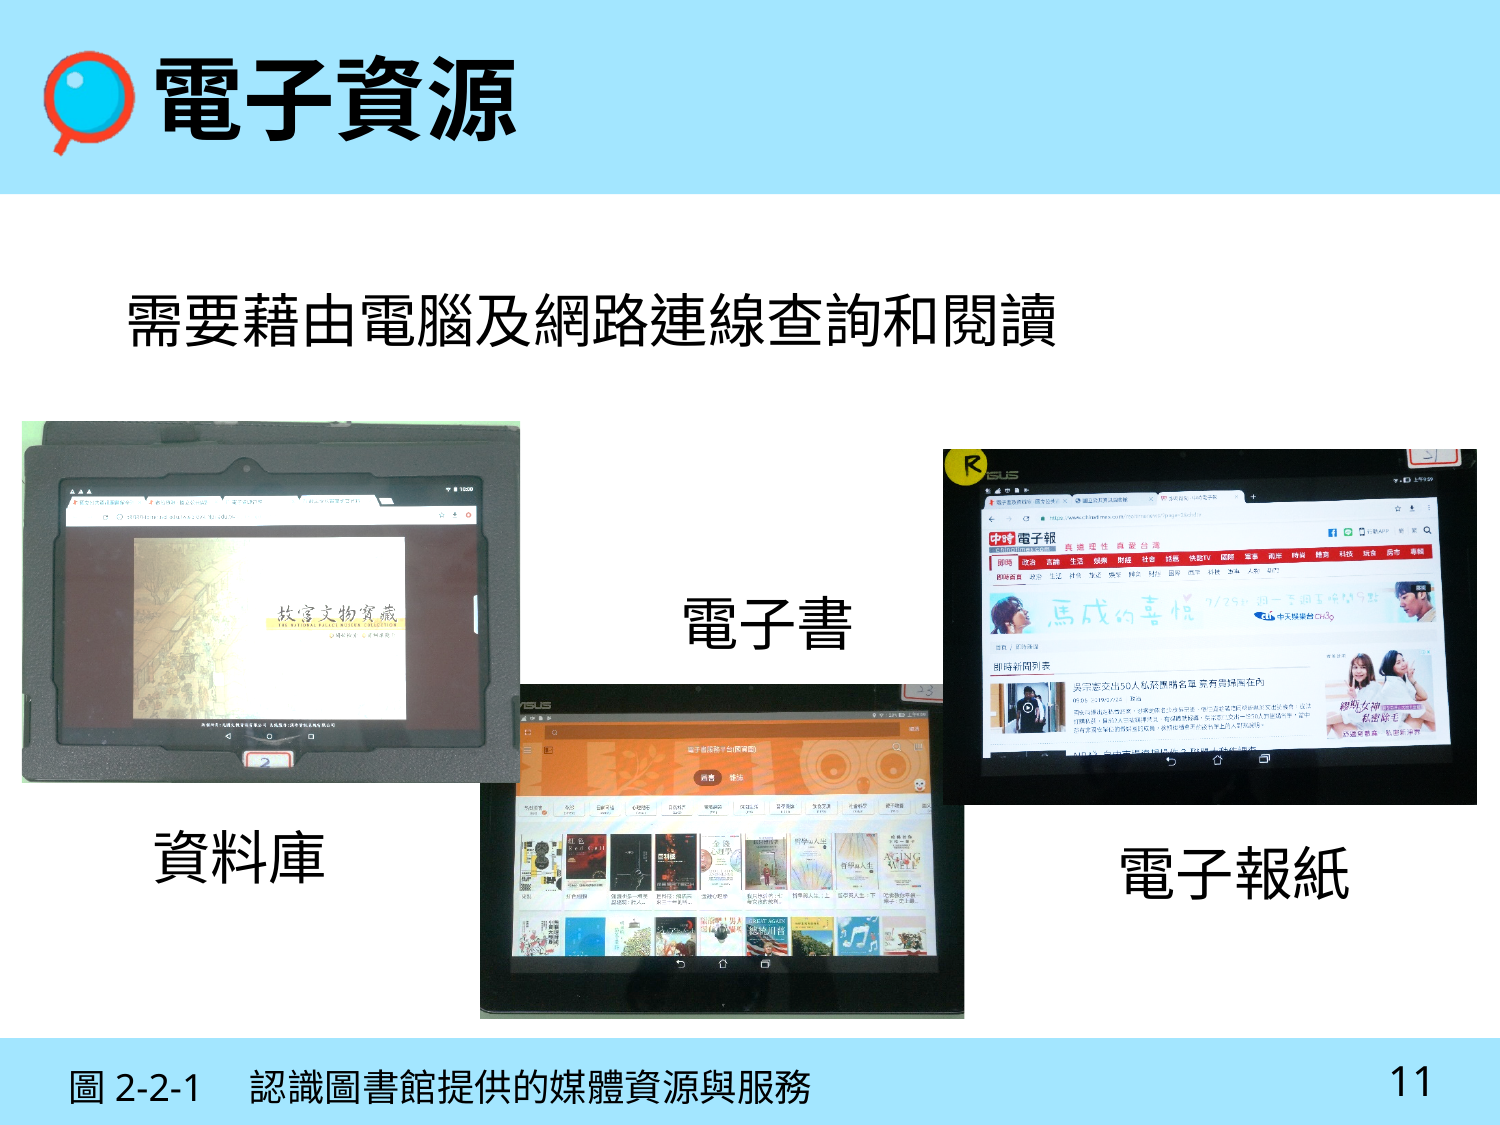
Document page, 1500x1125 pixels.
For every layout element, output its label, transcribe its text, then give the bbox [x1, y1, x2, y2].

title 電子資源 [136, 0, 1431, 213]
picture [21, 421, 1477, 1019]
text_box 電子書 [665, 579, 870, 665]
list 需要藉由電腦及網路連線查詢和閱讀 [110, 284, 1405, 394]
text_box 電子報紙 [1102, 829, 1366, 915]
text_box 資料庫 [137, 813, 343, 899]
slide_number 11 [1342, 1053, 1452, 1113]
picture [14, 8, 179, 246]
